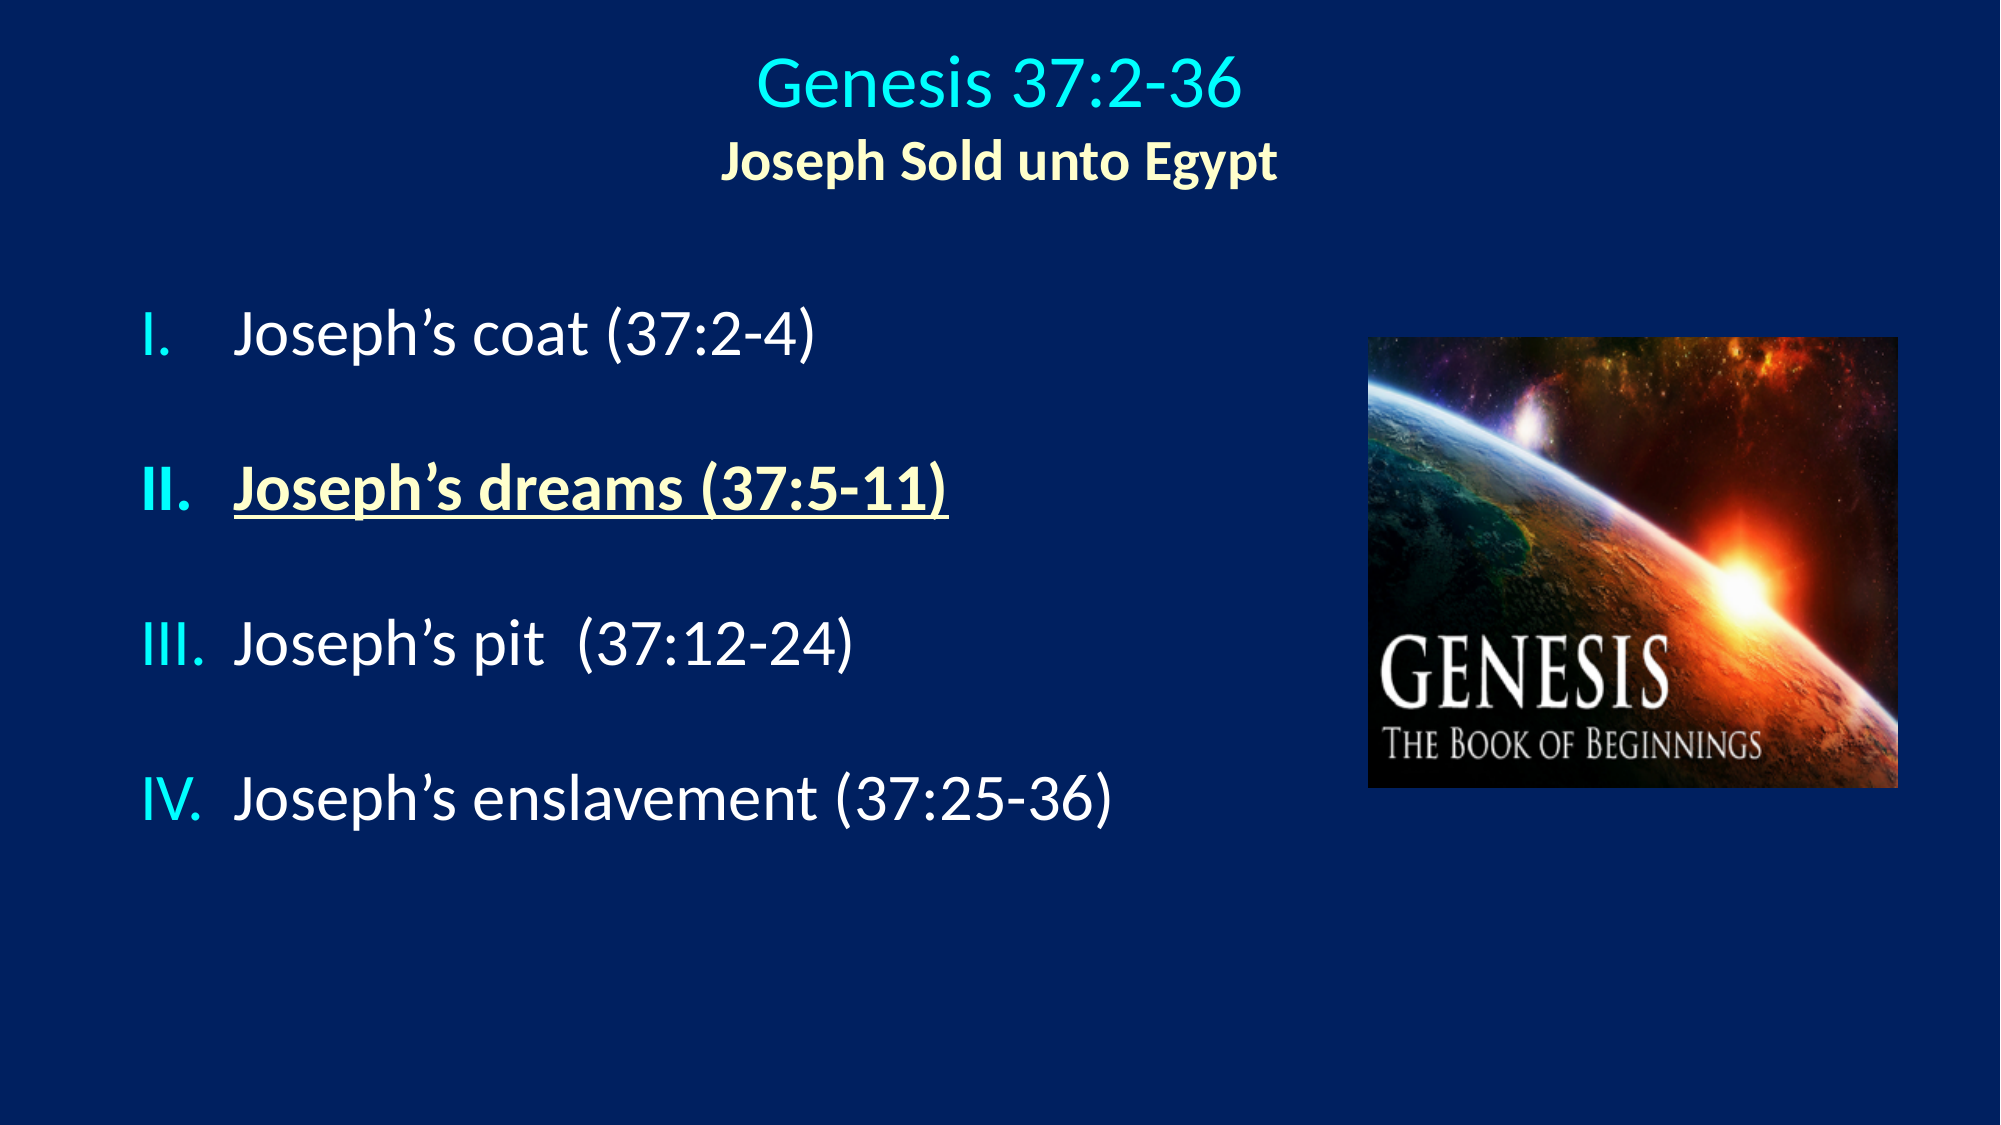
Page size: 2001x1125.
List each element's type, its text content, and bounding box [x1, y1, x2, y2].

picture [1367, 337, 1898, 788]
list Joseph’s coat (37:2-4) Joseph’s dreams (37:5-11) Joseph’s pit (37:12-24) Joseph’s enslavement (37:25-36) [124, 281, 1426, 844]
title Genesis 37:2-36 Joseph Sold unto Egypt [535, 37, 1464, 188]
